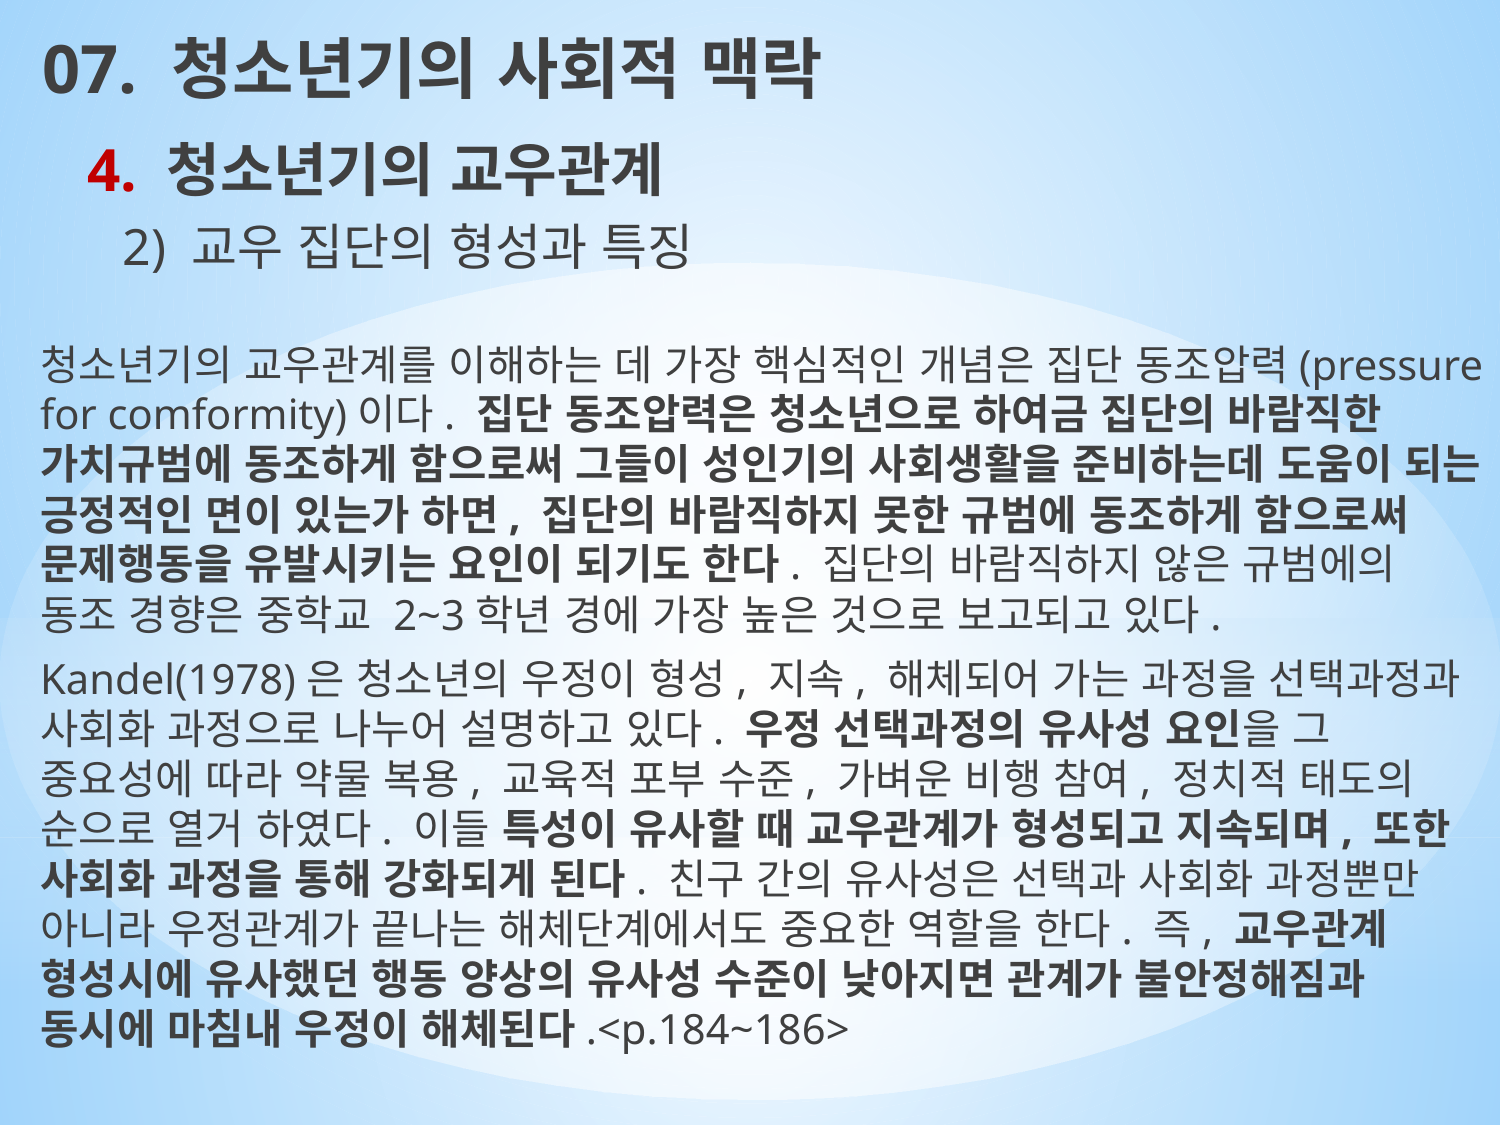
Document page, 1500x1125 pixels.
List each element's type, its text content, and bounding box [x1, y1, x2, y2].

text_box 4. 청소년기의 교우관계 [64, 125, 1500, 244]
text_box 2) 교우 집단의 형성과 특징 [100, 208, 1500, 327]
text_box 청소년기의 교우관계를 이해하는 데 가장 핵심적인 개념은 집단 동조압력(pressure for comformity)이다. 집단 동조압력은 청소년으로 하여금 집단의 바람직한 가치규범에 동조하게 함으로써 그들이 성인기의 사회생활을 준비하는데 도움이 되는 긍정적인 면이 있는가 하면, 집단의 바람직하지 못한 규범에 동조하게 함으로써 문제행동을 유발시키는 요인이 되기도 한다. 집단의 바람직하지 않은 규범에의 동조 경향은 중학교 2~3학년 경에 가장 높은 것으로 보고되고 있다. Kandel(1978)은 청소년의 우정이 형성, 지속, 해체되어 가는 과정을 선택과정과 사회화 과정으로 나누어 설명하고 있다. 우정 선택과정의 유사성 요인을 그 중요성에 따라 약물 복용, 교육적 포부 수준, 가벼운 비행 참여, 정치적 태도의 순으로 열거 하였다. 이들 특성이 유사할 때 교우관계가 형성되고 지속되며, 또한 사회화 과정을 통해 강화되게 된다. 친구 간의 유사성은 선택과 사회화 과정뿐만 아니라 우정관계가 끝나는 해체단계에서도 중요한 역할을 한다. 즉, 교우관계 형성시에 유사했던 행동 양상의 유사성 수준이 낮아지면 관계가 불안정해짐과 동시에 마침내 우정이 해체된다.<p.184~186> [17, 330, 1500, 1125]
text_box 07. 청소년기의 사회적 맥락 [0, 19, 1105, 167]
